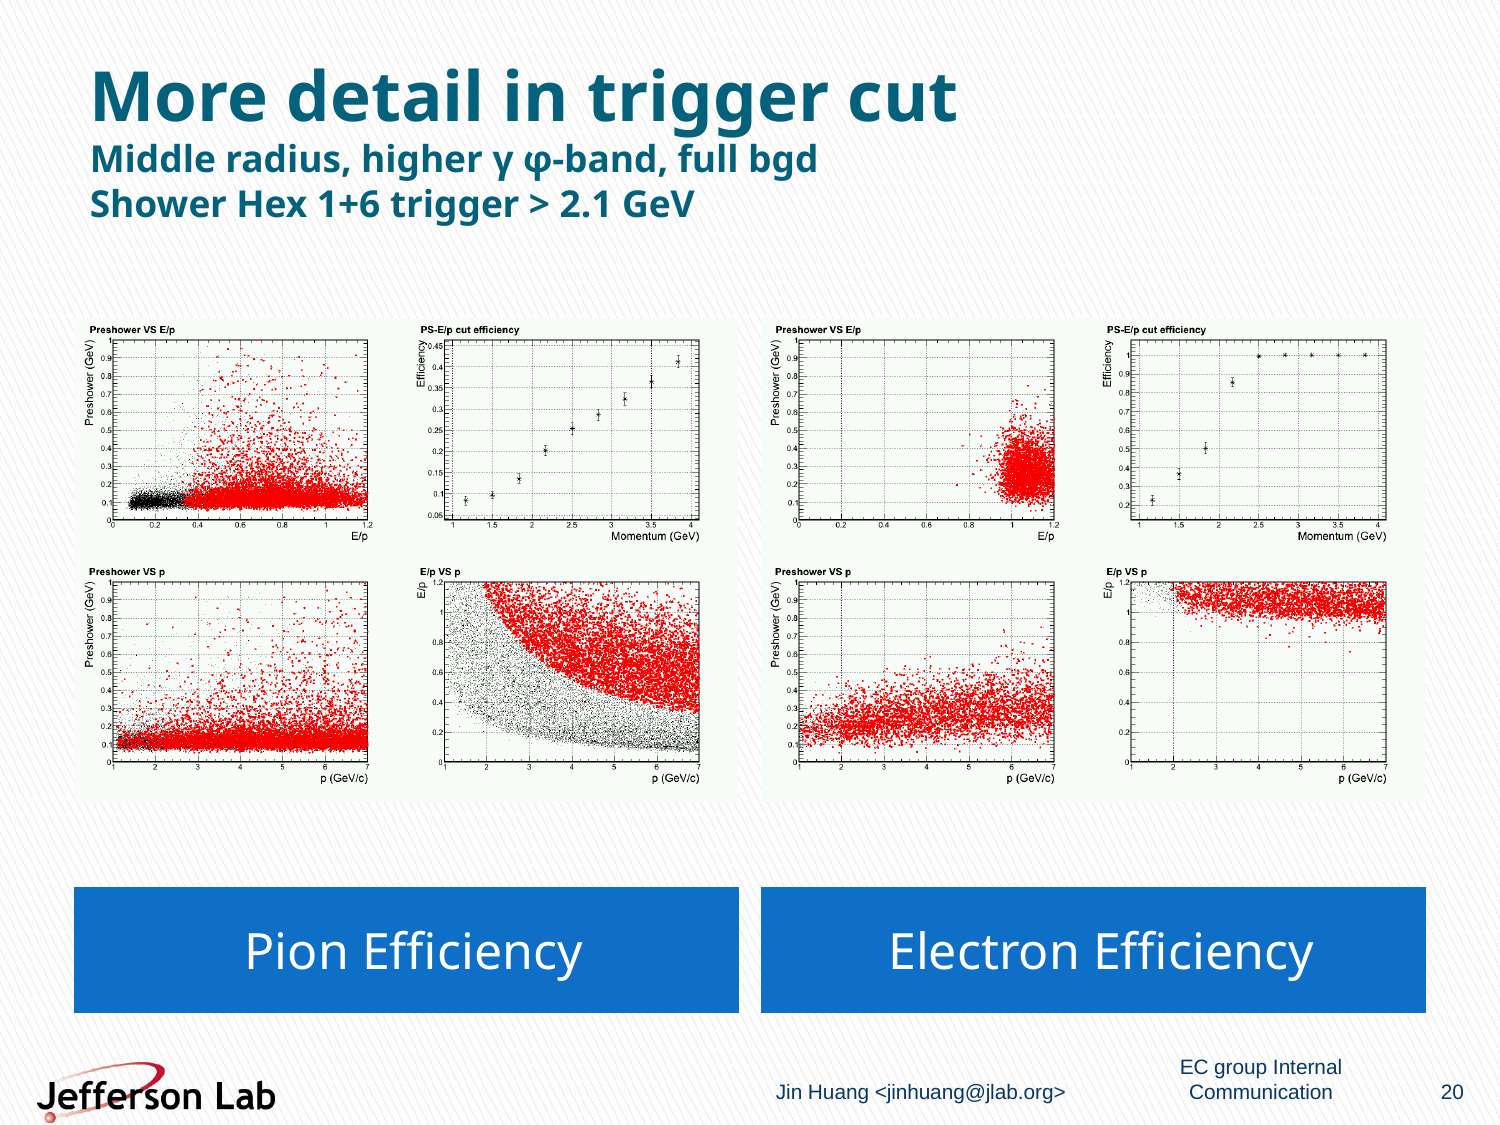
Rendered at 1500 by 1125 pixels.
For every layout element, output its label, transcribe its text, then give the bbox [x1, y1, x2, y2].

footer Jin Huang <jinhuang@jlab.org> [737, 1051, 1105, 1112]
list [74, 318, 738, 802]
title More detail in trigger cut Middle radius, higher γ φ-band, full bgd Shower Hex 1+6 trigger > 2.1 GeV [75, 44, 1425, 233]
slide_number 20 [1418, 1051, 1479, 1112]
list Electron Efficiency [761, 887, 1426, 1013]
list Pion Efficiency [74, 887, 739, 1013]
picture [37, 1062, 275, 1123]
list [761, 318, 1426, 803]
slide_number EC group Internal Communication [1105, 1051, 1418, 1112]
